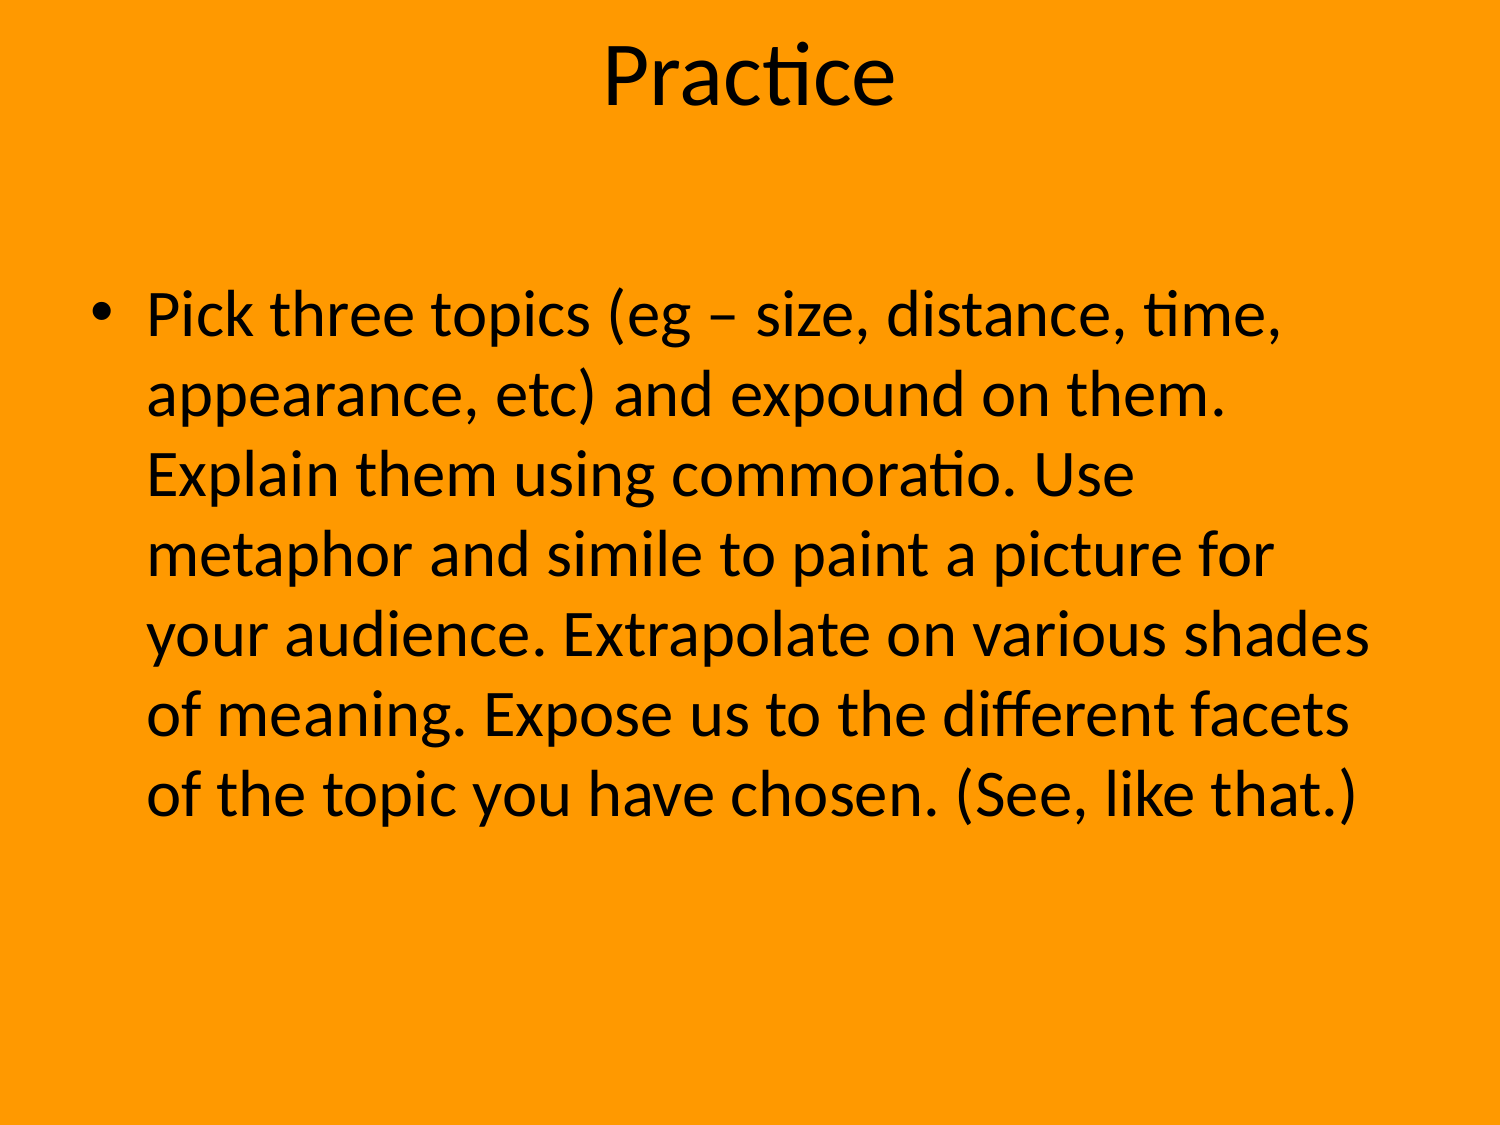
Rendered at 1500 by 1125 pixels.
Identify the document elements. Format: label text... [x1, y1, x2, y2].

list Pick three topics (eg – size, distance, time, appearance, etc) and expound on them. Explain them using commoratio. Use metaphor and simile to paint a picture for your audience. Extrapolate on various shades of meaning. Expose us to the different facets of the topic you have chosen. (See, like that.) [75, 262, 1425, 1005]
title Practice [75, 0, 1425, 138]
